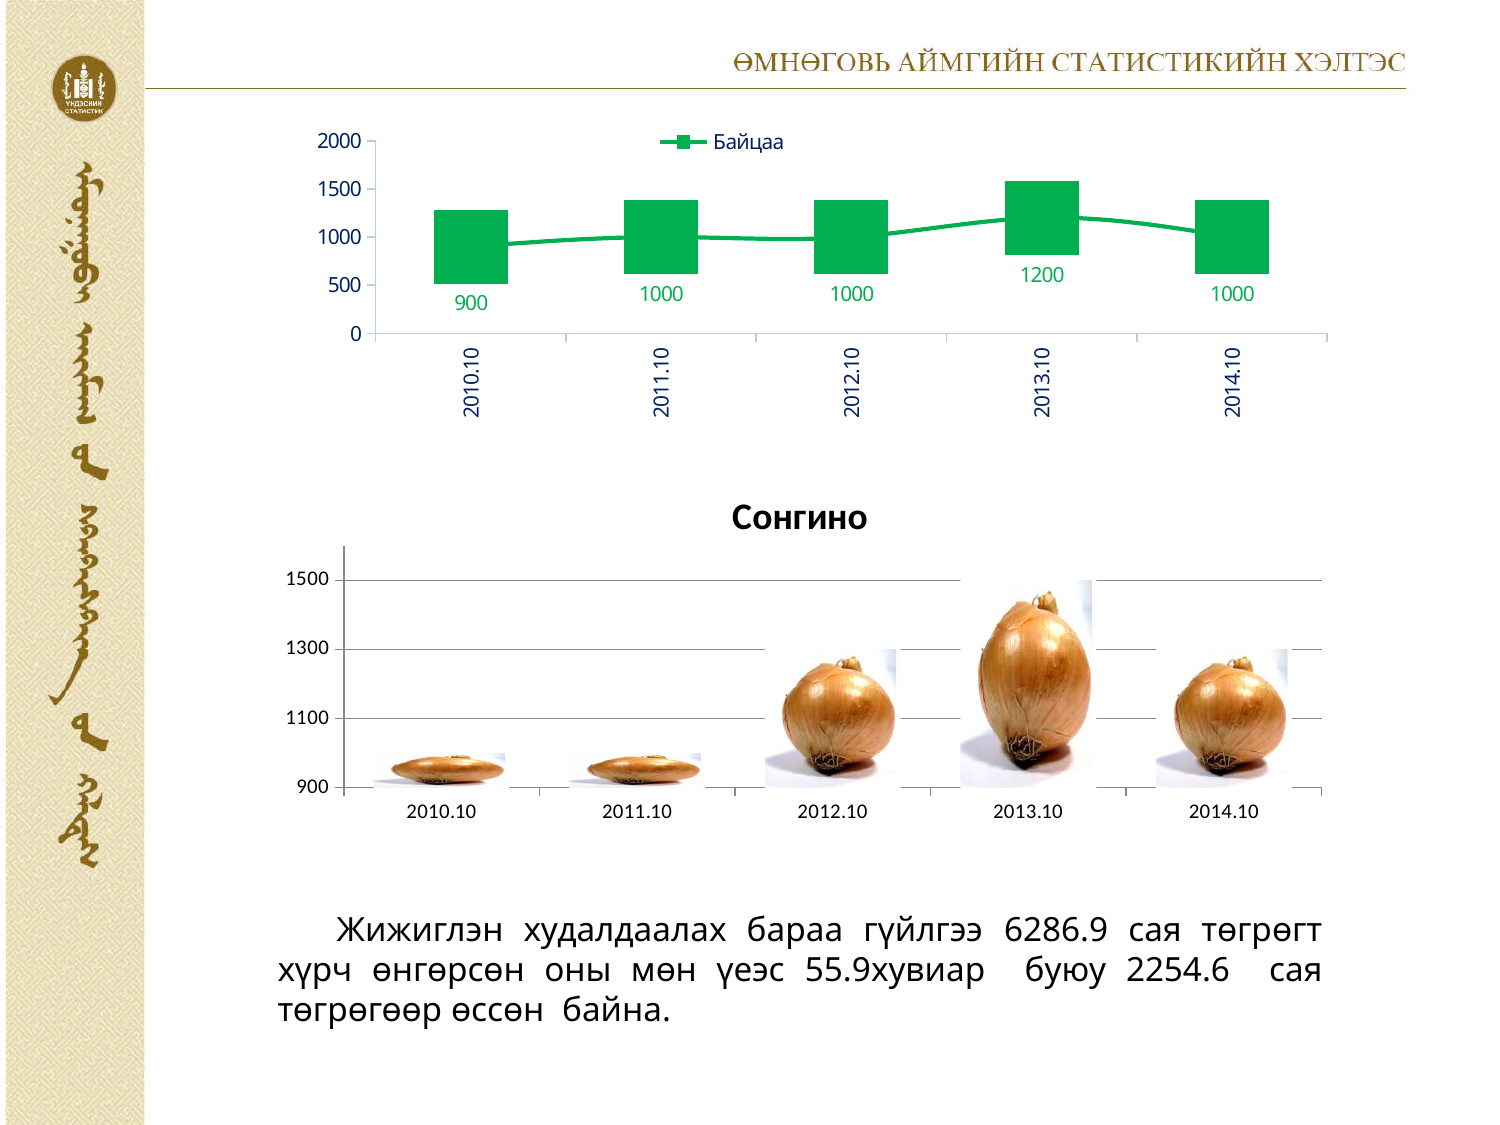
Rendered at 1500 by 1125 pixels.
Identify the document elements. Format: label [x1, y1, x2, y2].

chart [212, 124, 1388, 451]
picture [0, 0, 1500, 1125]
chart [237, 474, 1363, 838]
